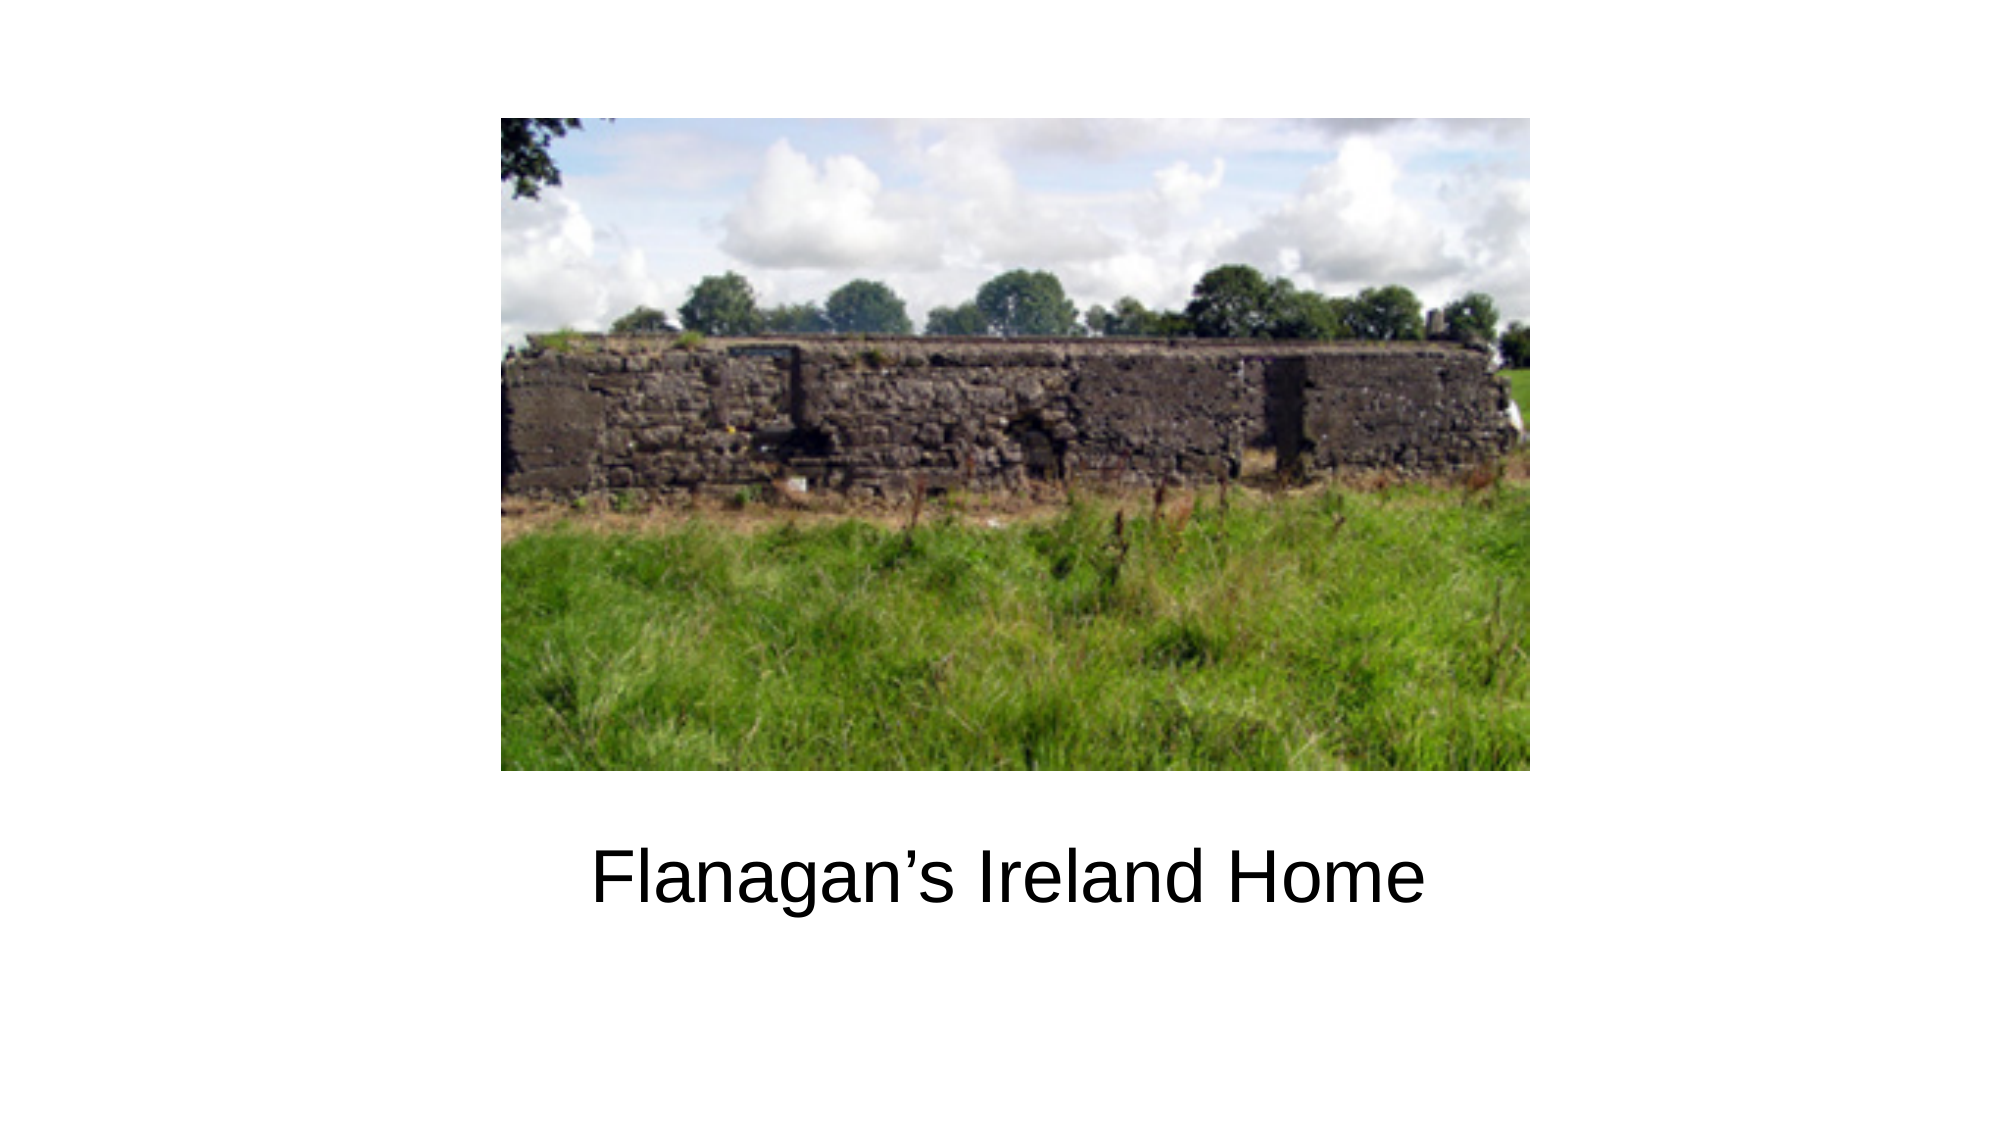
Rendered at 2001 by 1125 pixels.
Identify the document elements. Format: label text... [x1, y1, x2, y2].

text_box Flanagan’s Ireland Home [575, 820, 1476, 926]
picture [500, 118, 1530, 771]
